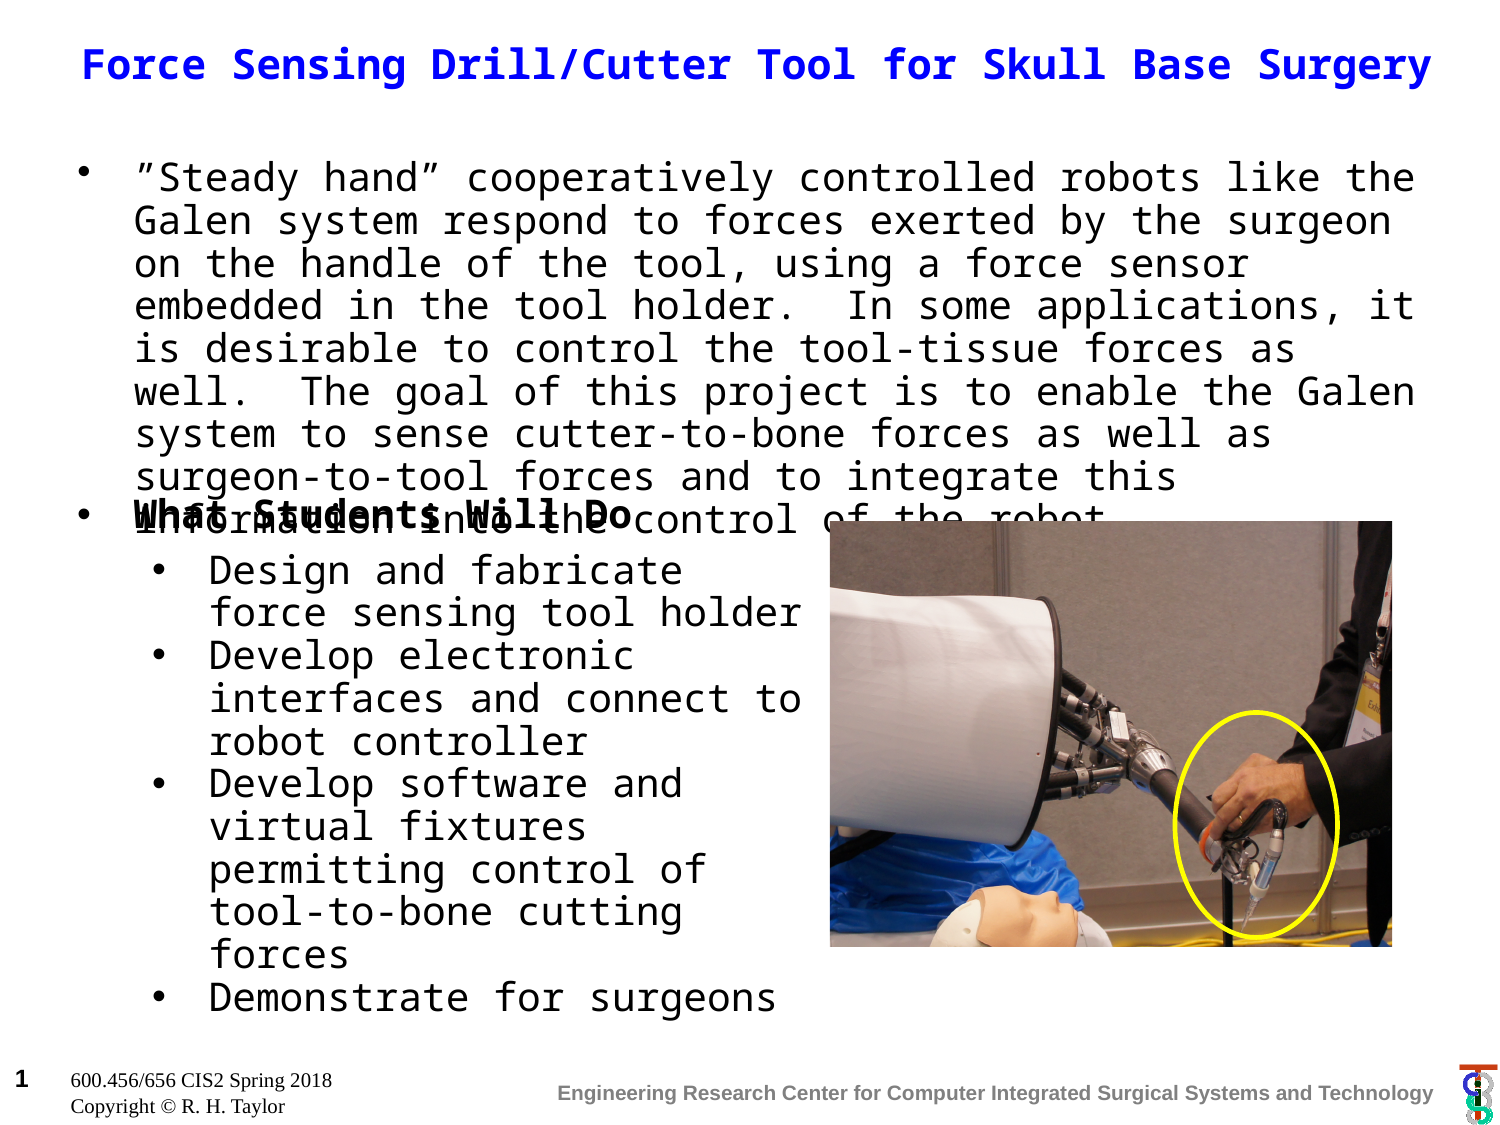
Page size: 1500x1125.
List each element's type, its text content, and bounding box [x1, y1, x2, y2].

text_box What Students Will Do Design and fabricate force sensing tool holder Develop electronic interfaces and connect to robot controller Develop software and virtual fixtures permitting control of tool-to-bone cutting forces Demonstrate for surgeons [62, 487, 825, 1028]
list ”Steady hand” cooperatively controlled robots like the Galen system respond to forces exerted by the surgeon on the handle of the tool, using a force sensor embedded in the tool holder. In some applications, it is desirable to control the tool-tissue forces as well. The goal of this project is to enable the Galen system to sense cutter-to-bone forces as well as surgeon-to-tool forces and to integrate this information into the control of the robot. [62, 149, 1451, 476]
picture [829, 521, 1393, 948]
title Force Sensing Drill/Cutter Tool for Skull Base Surgery [49, 37, 1463, 138]
picture [1455, 1062, 1500, 1125]
